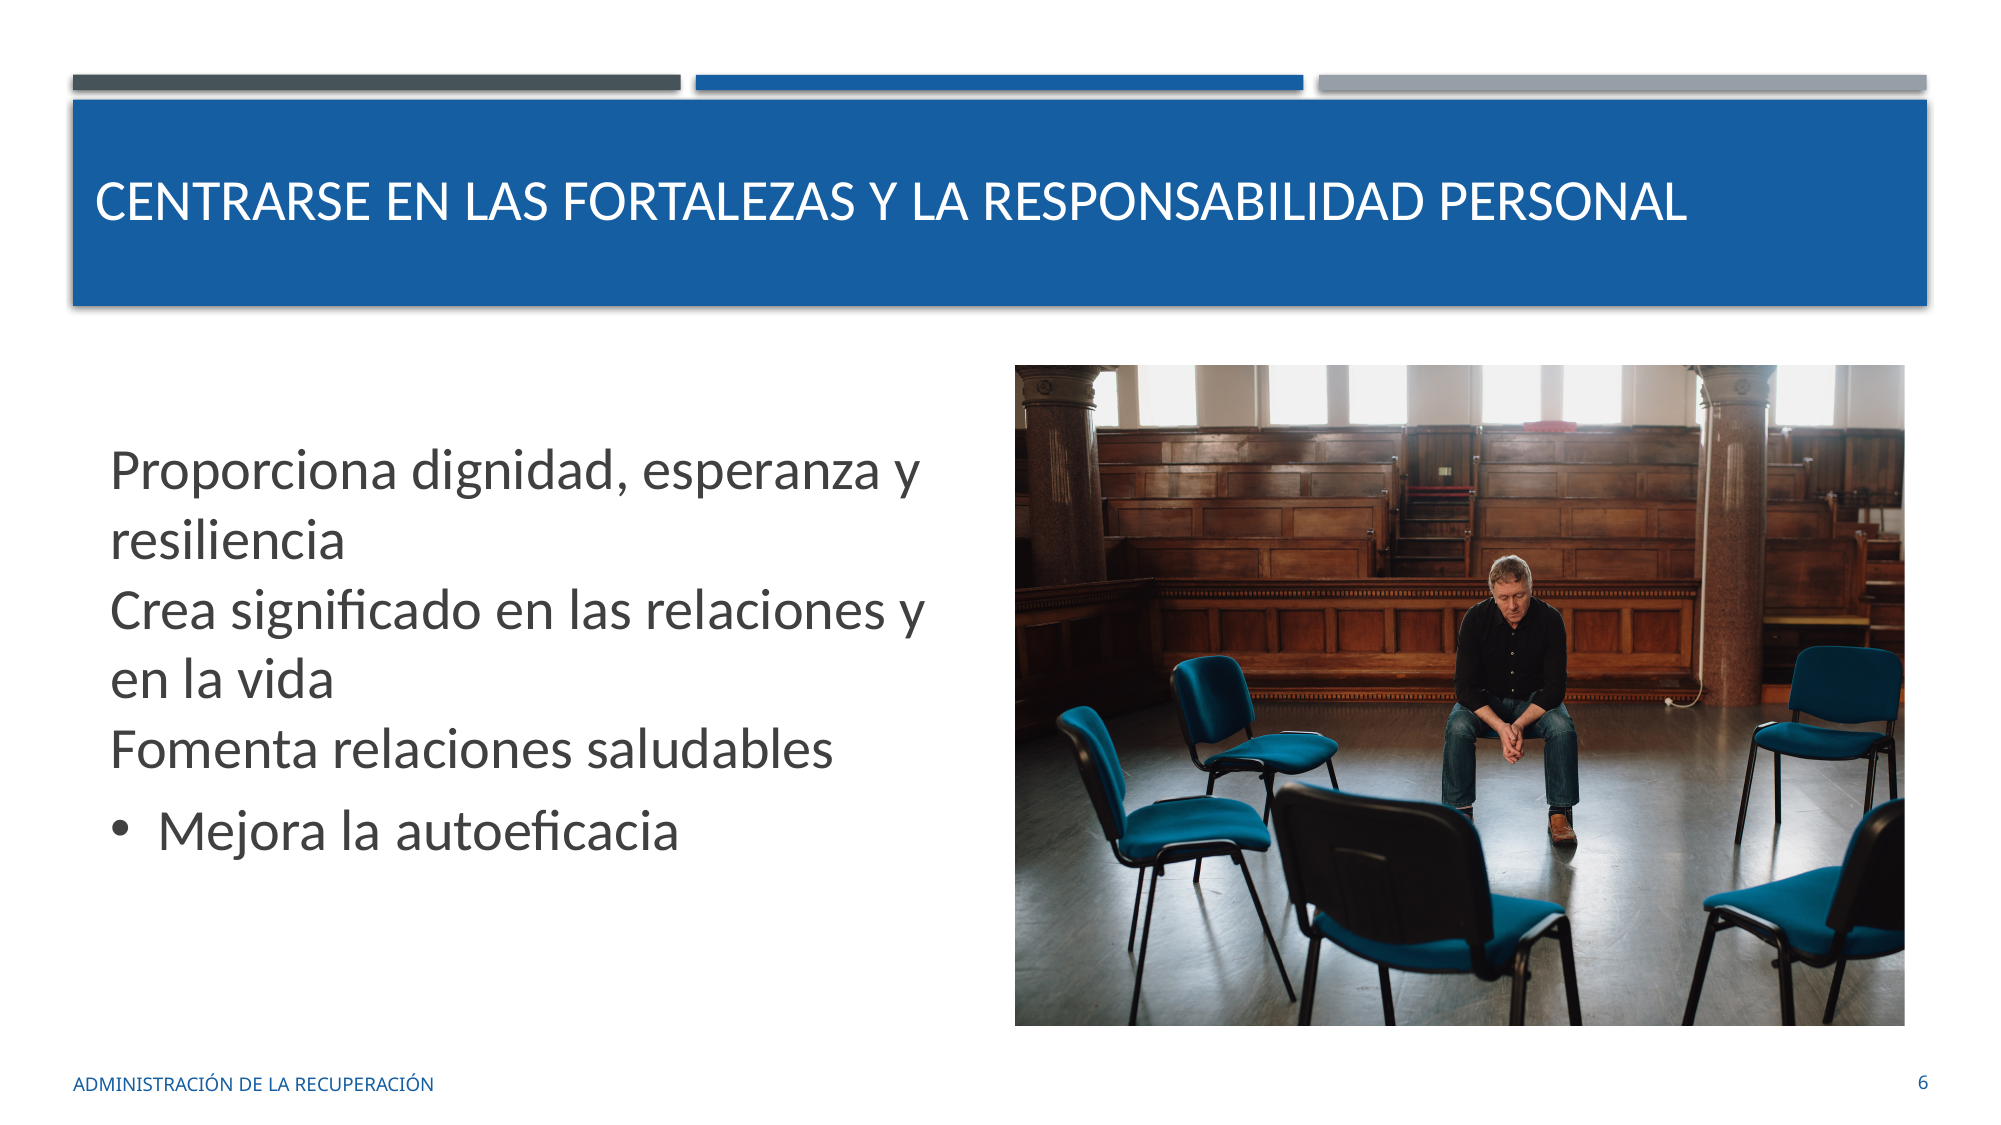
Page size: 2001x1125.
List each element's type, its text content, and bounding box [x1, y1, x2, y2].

title centrarse en las fortalezas y la responsabilidad personal [80, 151, 1890, 336]
text_box Proporciona dignidad, esperanza y resiliencia Crea significado en las relaciones y en la vida Fomenta relaciones saludables Mejora la autoeficacia [95, 423, 985, 1084]
picture [1014, 364, 1906, 1026]
slide_number 6 [1770, 1053, 1944, 1114]
footer administración de la recuperación [58, 1053, 1177, 1114]
